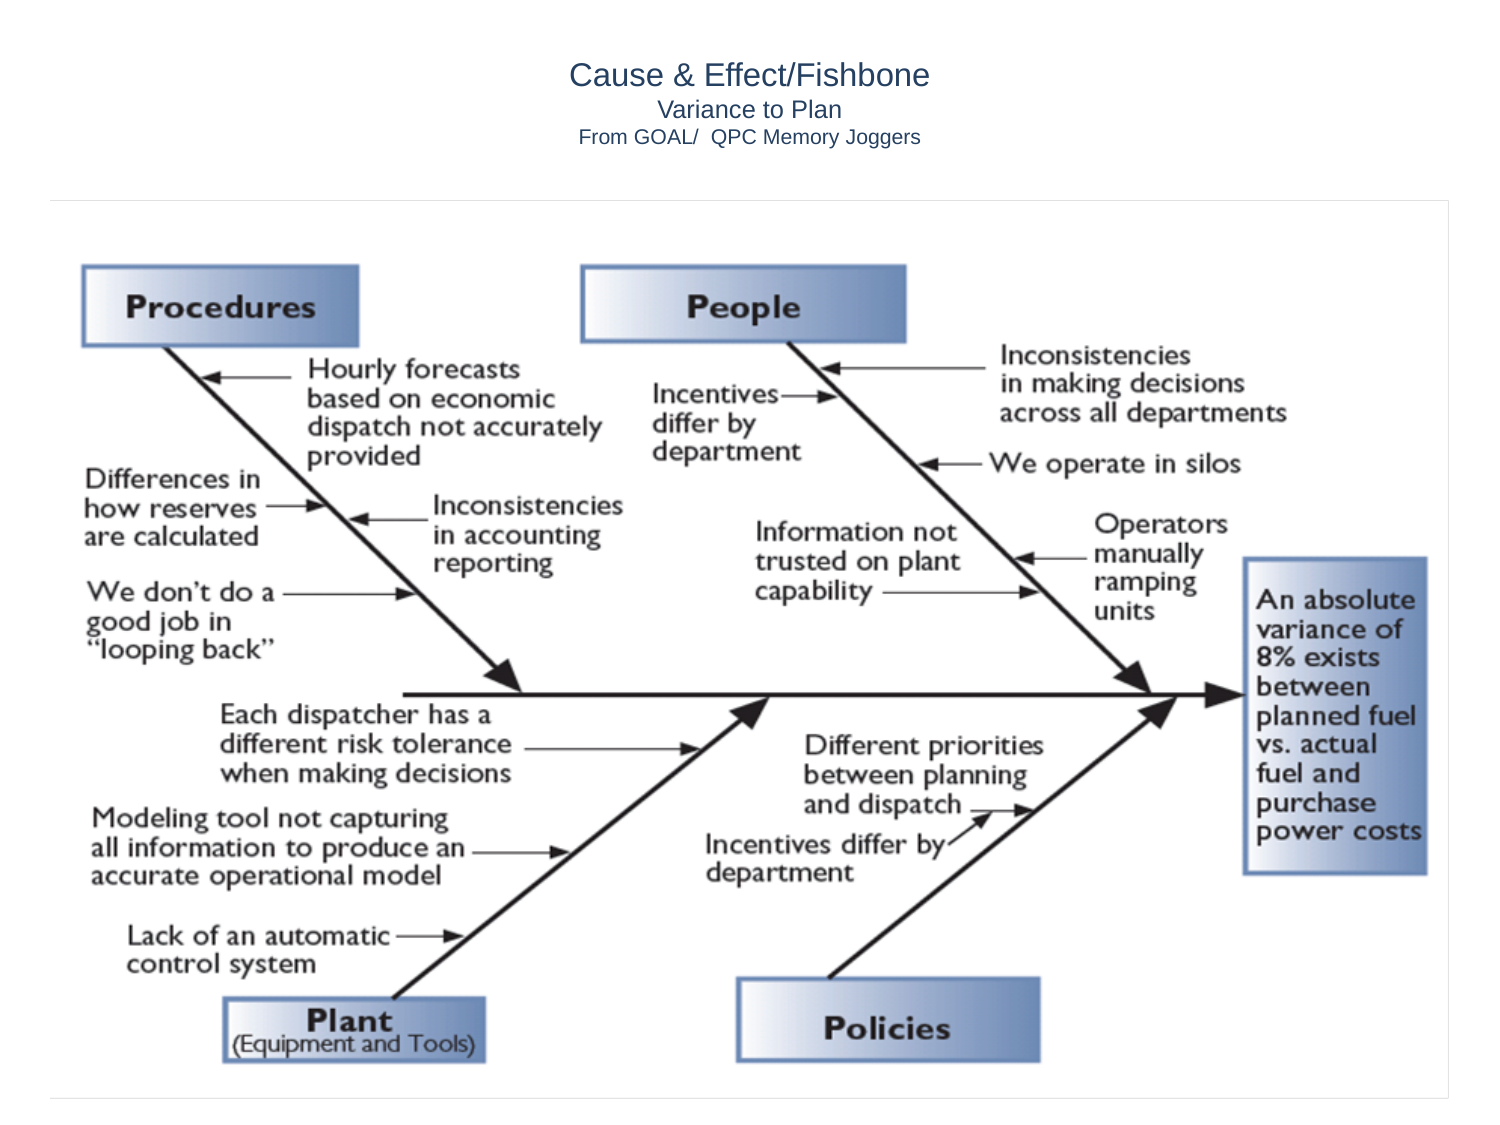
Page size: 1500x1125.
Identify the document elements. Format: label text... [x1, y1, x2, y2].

title Cause & Effect/Fishbone Variance to Plan From GOAL/ QPC Memory Joggers [75, 45, 1425, 188]
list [49, 199, 1451, 1101]
